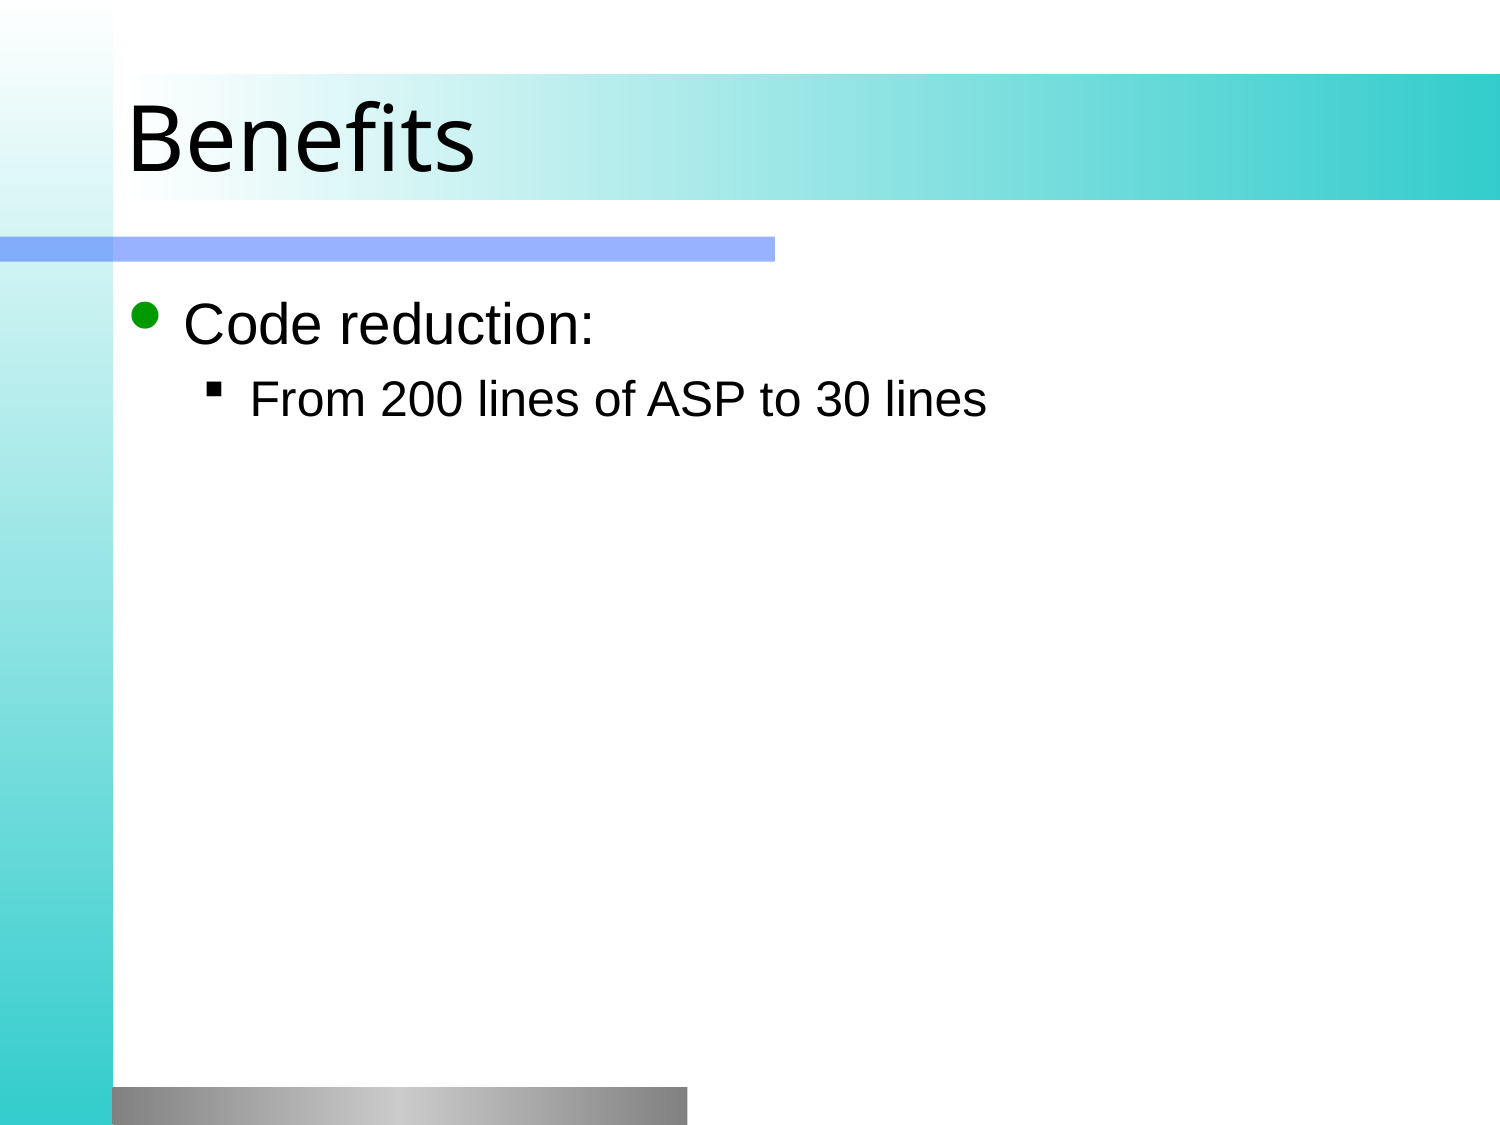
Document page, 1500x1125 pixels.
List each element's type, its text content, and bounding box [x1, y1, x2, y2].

list Code reduction: From 200 lines of ASP to 30 lines [112, 278, 1388, 1073]
title Benefits [110, 40, 1386, 229]
